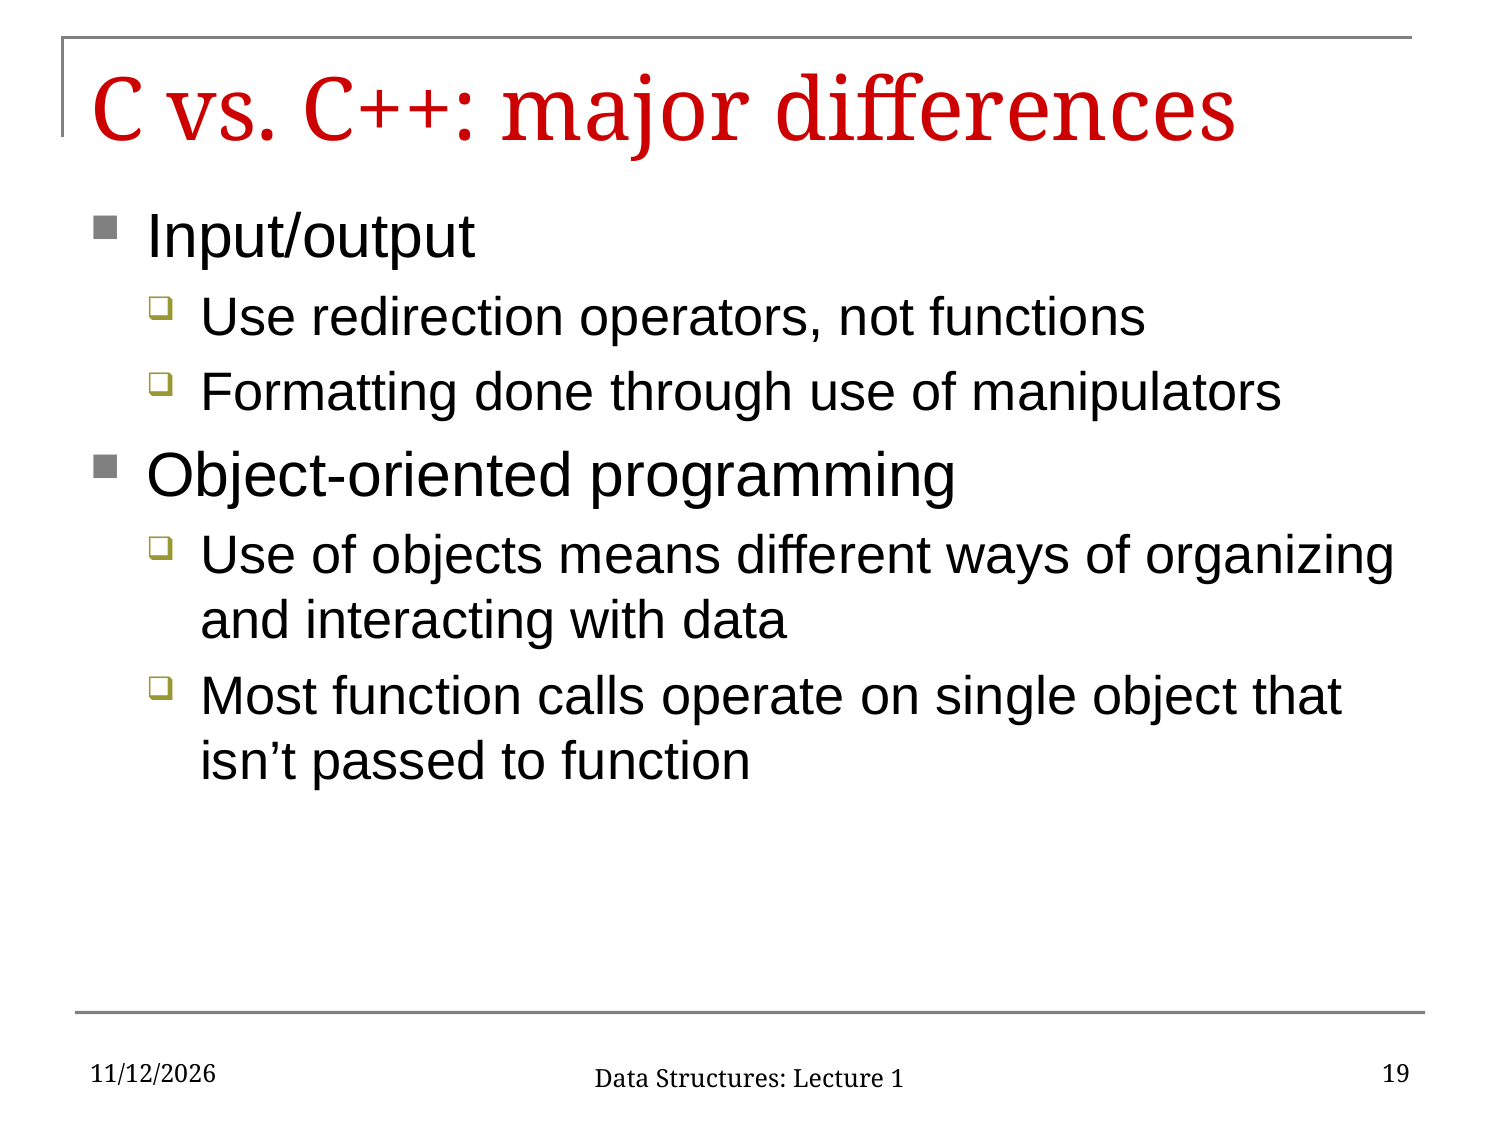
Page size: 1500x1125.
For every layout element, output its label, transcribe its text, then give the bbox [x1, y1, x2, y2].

slide_number 19 [1074, 1023, 1426, 1100]
title C vs. C++: major differences [75, 45, 1425, 163]
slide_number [74, 1023, 426, 1100]
list Input/output Use redirection operators, not functions Formatting done through use of manipulators Object-oriented programming Use of objects means different ways of organizing and interacting with data Most function calls operate on single object that isn’t passed to function [75, 187, 1425, 1006]
footer Data Structures: Lecture 1 [512, 1024, 988, 1101]
